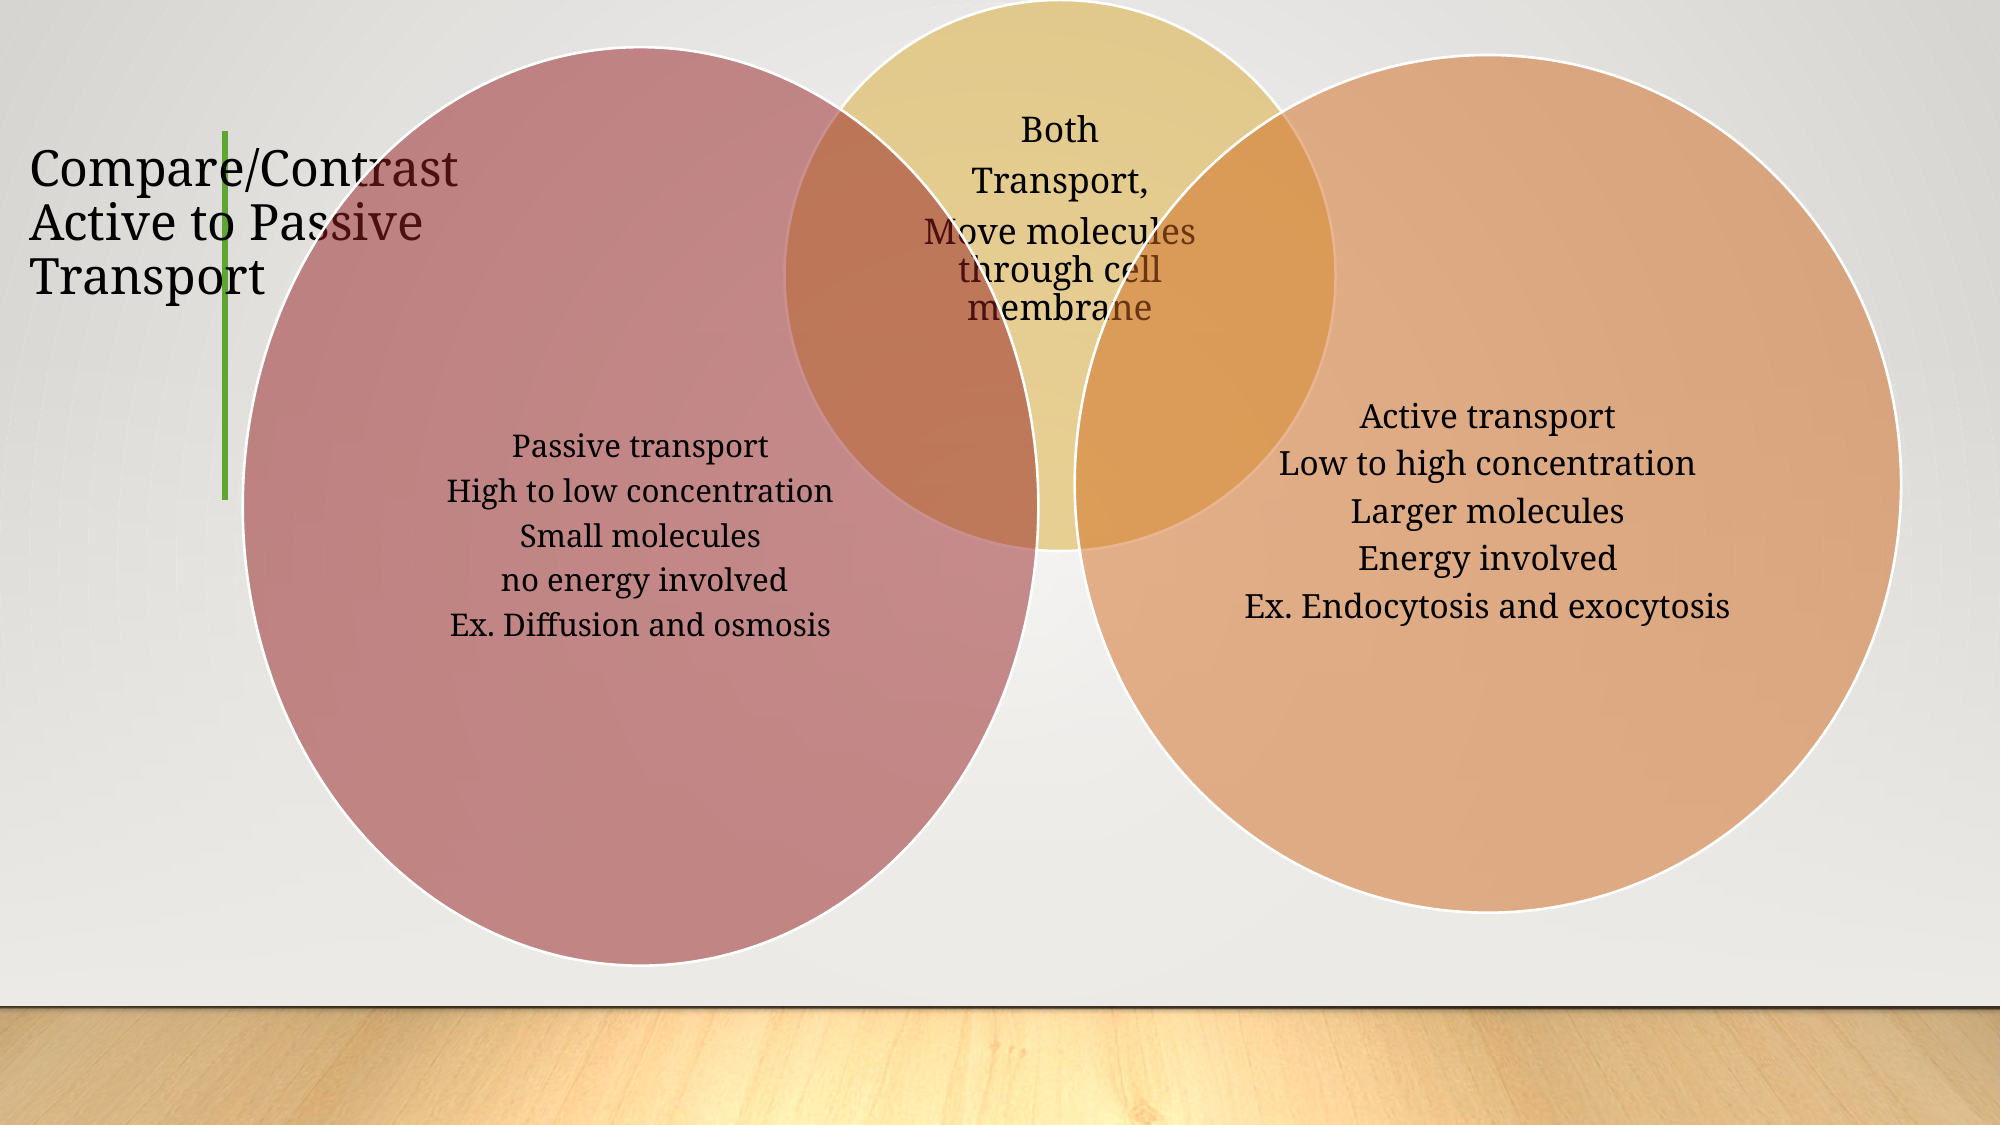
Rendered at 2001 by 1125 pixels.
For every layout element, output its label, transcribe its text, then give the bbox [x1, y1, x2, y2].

picture [0, 1006, 2000, 1125]
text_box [242, 46, 1902, 966]
title Compare/Contrast Active to Passive Transport [14, 74, 242, 314]
